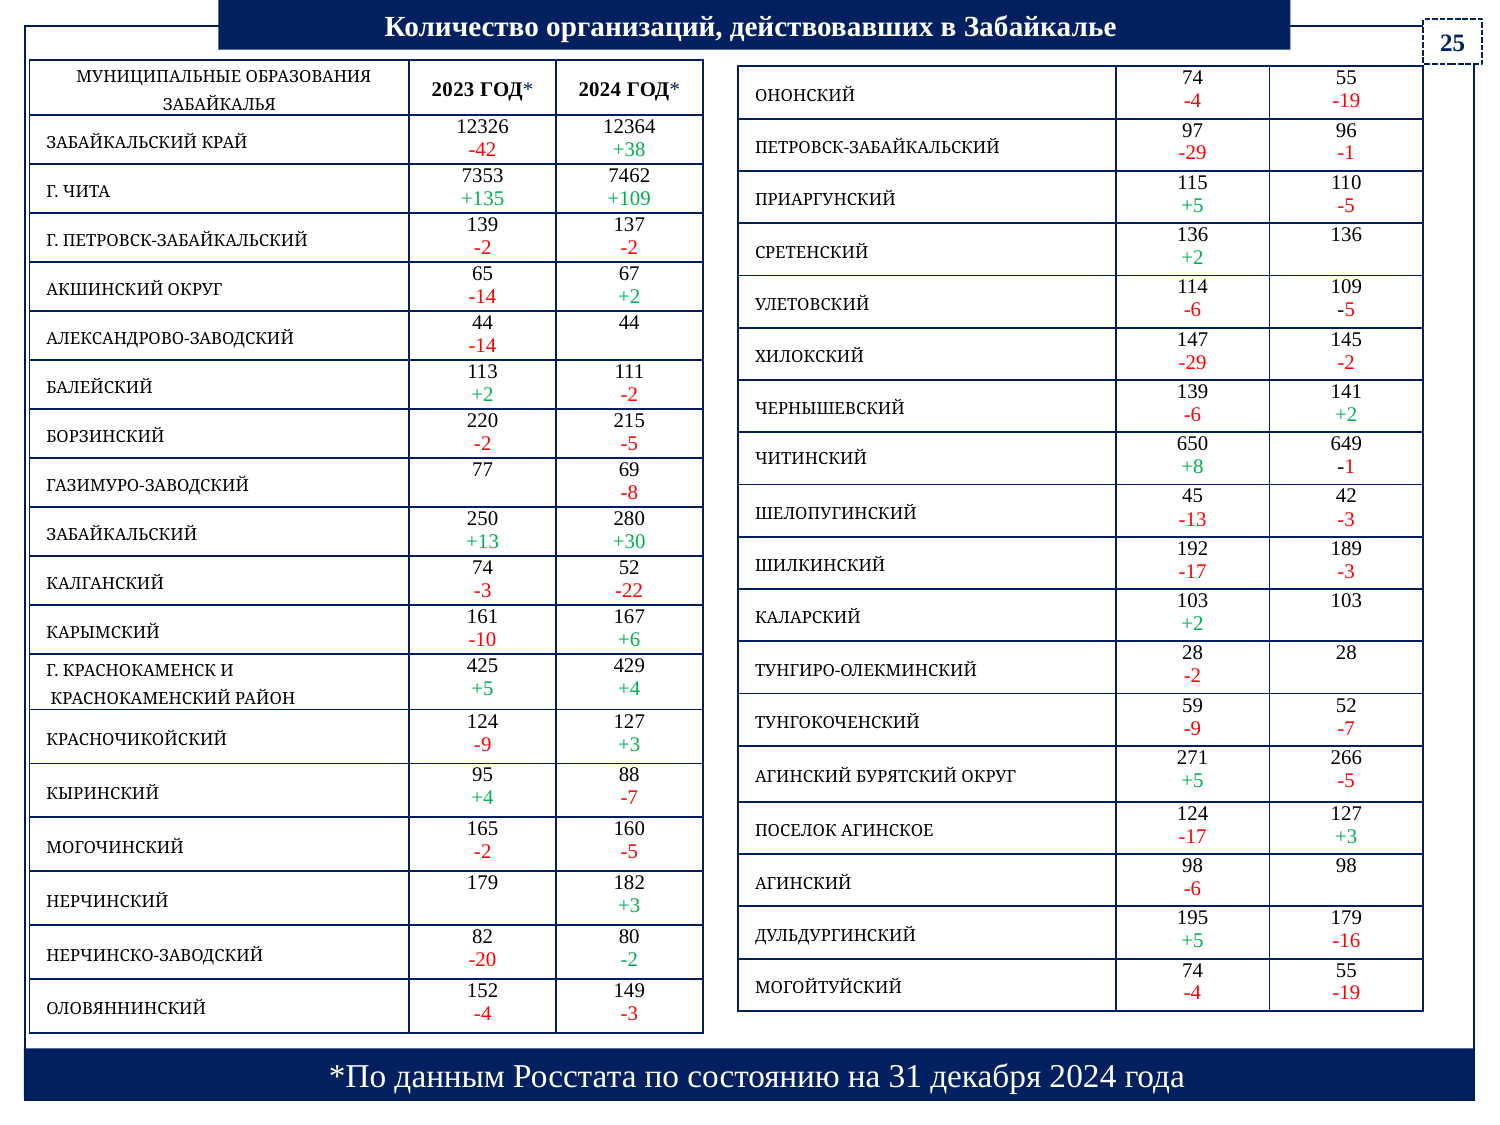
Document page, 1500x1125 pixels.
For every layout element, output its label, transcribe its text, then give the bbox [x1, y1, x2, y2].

table_cell 145 -2 [1270, 329, 1422, 379]
table_cell Г. Краснокаменск и Краснокаменский район [30, 655, 408, 709]
table_cell СРЕТЕНСКИЙ [739, 224, 1115, 275]
table_cell 7462 +109 [557, 165, 702, 212]
table_cell г. Чита [30, 165, 408, 212]
table_cell ТУНГОКОЧЕНСКИЙ [739, 694, 1115, 745]
table_cell 167 +6 [557, 606, 702, 653]
table_cell 195 +5 [1117, 907, 1269, 958]
table_cell Красночикойский [30, 710, 408, 763]
table_cell 429 +4 [557, 655, 702, 709]
table_cell Забайкальский [30, 508, 408, 555]
table_cell 103 +2 [1117, 590, 1269, 640]
table_cell 114 -6 [1117, 276, 1269, 327]
table_cell 266 -5 [1270, 747, 1422, 801]
table_cell 111 -2 [557, 361, 702, 408]
table_cell 109 -5 [1270, 276, 1422, 327]
table_cell 77 [410, 459, 555, 506]
table_cell Балейский [30, 361, 408, 408]
table_cell ШЕЛОПУГИНСКИЙ [739, 485, 1115, 536]
table_cell Могочинский [30, 818, 408, 870]
table_cell АГИНСКИЙ БУРЯТСКИЙ ОКРУГ [739, 747, 1115, 801]
table_cell 179 [410, 872, 555, 924]
table_cell 98 [1270, 855, 1422, 905]
table_cell 160 -5 [557, 818, 702, 870]
text_box 25 [1422, 18, 1483, 65]
table_cell ШИЛКИНСКИЙ [739, 538, 1115, 588]
table_cell 141 +2 [1270, 381, 1422, 431]
table_cell 215 -5 [557, 410, 702, 457]
table_cell 98 -6 [1117, 855, 1269, 905]
table_header 2023 год* [410, 61, 555, 114]
table_cell 52 -22 [557, 557, 702, 604]
table_cell Акшинский округ [30, 263, 408, 310]
table_cell 28 [1270, 642, 1422, 693]
table_header ОНОНСКИЙ [739, 67, 1115, 118]
table_cell 74 -4 [1117, 960, 1269, 1010]
table_cell 192 -17 [1117, 538, 1269, 588]
table_cell Газимуро-Заводский [30, 459, 408, 506]
table_cell Кыринский [30, 764, 408, 816]
table_cell 649 -1 [1270, 433, 1422, 484]
table_cell 425 +5 [410, 655, 555, 709]
table_cell УЛЕТОВСКИЙ [739, 276, 1115, 327]
table_cell 182 +3 [557, 872, 702, 924]
table_cell 96 -1 [1270, 120, 1422, 170]
table_cell 12326 -42 [410, 116, 555, 163]
text_box *По данным Росстата по состоянию на 31 декабря 2024 года [194, 1046, 1329, 1102]
table_cell 139 -2 [410, 214, 555, 261]
table_cell 124 -9 [410, 710, 555, 763]
table_cell ХИЛОКСКИЙ [739, 329, 1115, 379]
table_cell ДУЛЬДУРГИНСКИЙ [739, 907, 1115, 958]
table_cell 139 -6 [1117, 381, 1269, 431]
table_cell 149 -3 [557, 980, 702, 1032]
table_cell 74 -3 [410, 557, 555, 604]
table_cell 110 -5 [1270, 172, 1422, 222]
table_cell 124 -17 [1117, 803, 1269, 853]
table_cell Нерчинско-Заводский [30, 926, 408, 978]
table_cell ТУНГИРО-ОЛЕКМИНСКИЙ [739, 642, 1115, 693]
table_cell 189 -3 [1270, 538, 1422, 588]
table_cell Александрово-Заводский [30, 312, 408, 359]
table_header 74 -4 [1117, 67, 1269, 118]
table_cell 103 [1270, 590, 1422, 640]
table_cell 52 -7 [1270, 694, 1422, 745]
table_cell ПЕТРОВСК-ЗАБАЙКАЛЬСКИЙ [739, 120, 1115, 170]
table_cell 95 +4 [410, 764, 555, 816]
table_cell Карымский [30, 606, 408, 653]
table_cell 113 +2 [410, 361, 555, 408]
table_cell 137 -2 [557, 214, 702, 261]
table_cell 82 -20 [410, 926, 555, 978]
table_cell 7353 +135 [410, 165, 555, 212]
table_cell 97 -29 [1117, 120, 1269, 170]
text_box Количество организаций, действовавших в Забайкалье [218, 0, 1291, 50]
table_cell 165 -2 [410, 818, 555, 870]
table_cell 42 -3 [1270, 485, 1422, 536]
table_cell ЧЕРНЫШЕВСКИЙ [739, 381, 1115, 431]
table_cell 179 -16 [1270, 907, 1422, 958]
table_cell ЧИТИНСКИЙ [739, 433, 1115, 484]
table_cell 67 +2 [557, 263, 702, 310]
table_cell ПРИАРГУНСКИЙ [739, 172, 1115, 222]
table_cell 44 [557, 312, 702, 359]
table_cell 127 +3 [1270, 803, 1422, 853]
table_cell АГИНСКИЙ [739, 855, 1115, 905]
table_cell 69 -8 [557, 459, 702, 506]
table_cell г. Петровск-Забайкальский [30, 214, 408, 261]
table_cell 220 -2 [410, 410, 555, 457]
table_cell КАЛАРСКИЙ [739, 590, 1115, 640]
table_cell 115 +5 [1117, 172, 1269, 222]
table_cell 45 -13 [1117, 485, 1269, 536]
table_header 2024 год* [557, 61, 702, 114]
table_header 55 -19 [1270, 67, 1422, 118]
table_header Муниципальные образования Забайкалья [30, 61, 408, 114]
table_cell 161 -10 [410, 606, 555, 653]
table_cell 250 +13 [410, 508, 555, 555]
table_cell 44 -14 [410, 312, 555, 359]
table_cell 152 -4 [410, 980, 555, 1032]
table_cell 271 +5 [1117, 747, 1269, 801]
table_cell 650 +8 [1117, 433, 1269, 484]
table_cell Калганский [30, 557, 408, 604]
table_cell 136 +2 [1117, 224, 1269, 275]
table_cell Нерчинский [30, 872, 408, 924]
table_cell 55 -19 [1270, 960, 1422, 1010]
table_cell Борзинский [30, 410, 408, 457]
table_cell МОГОЙТУЙСКИЙ [739, 960, 1115, 1010]
table_cell 12364 +38 [557, 116, 702, 163]
table_cell 65 -14 [410, 263, 555, 310]
table_cell 147 -29 [1117, 329, 1269, 379]
table_cell 136 [1270, 224, 1422, 275]
table_cell 127 +3 [557, 710, 702, 763]
table_cell Забайкальский край [30, 116, 408, 163]
table_cell 280 +30 [557, 508, 702, 555]
table_cell 80 -2 [557, 926, 702, 978]
table_cell 88 -7 [557, 764, 702, 816]
table_cell ПОСЕЛОК АГИНСКОЕ [739, 803, 1115, 853]
table_cell 59 -9 [1117, 694, 1269, 745]
table_cell Оловяннинский [30, 980, 408, 1032]
table_cell 28 -2 [1117, 642, 1269, 693]
